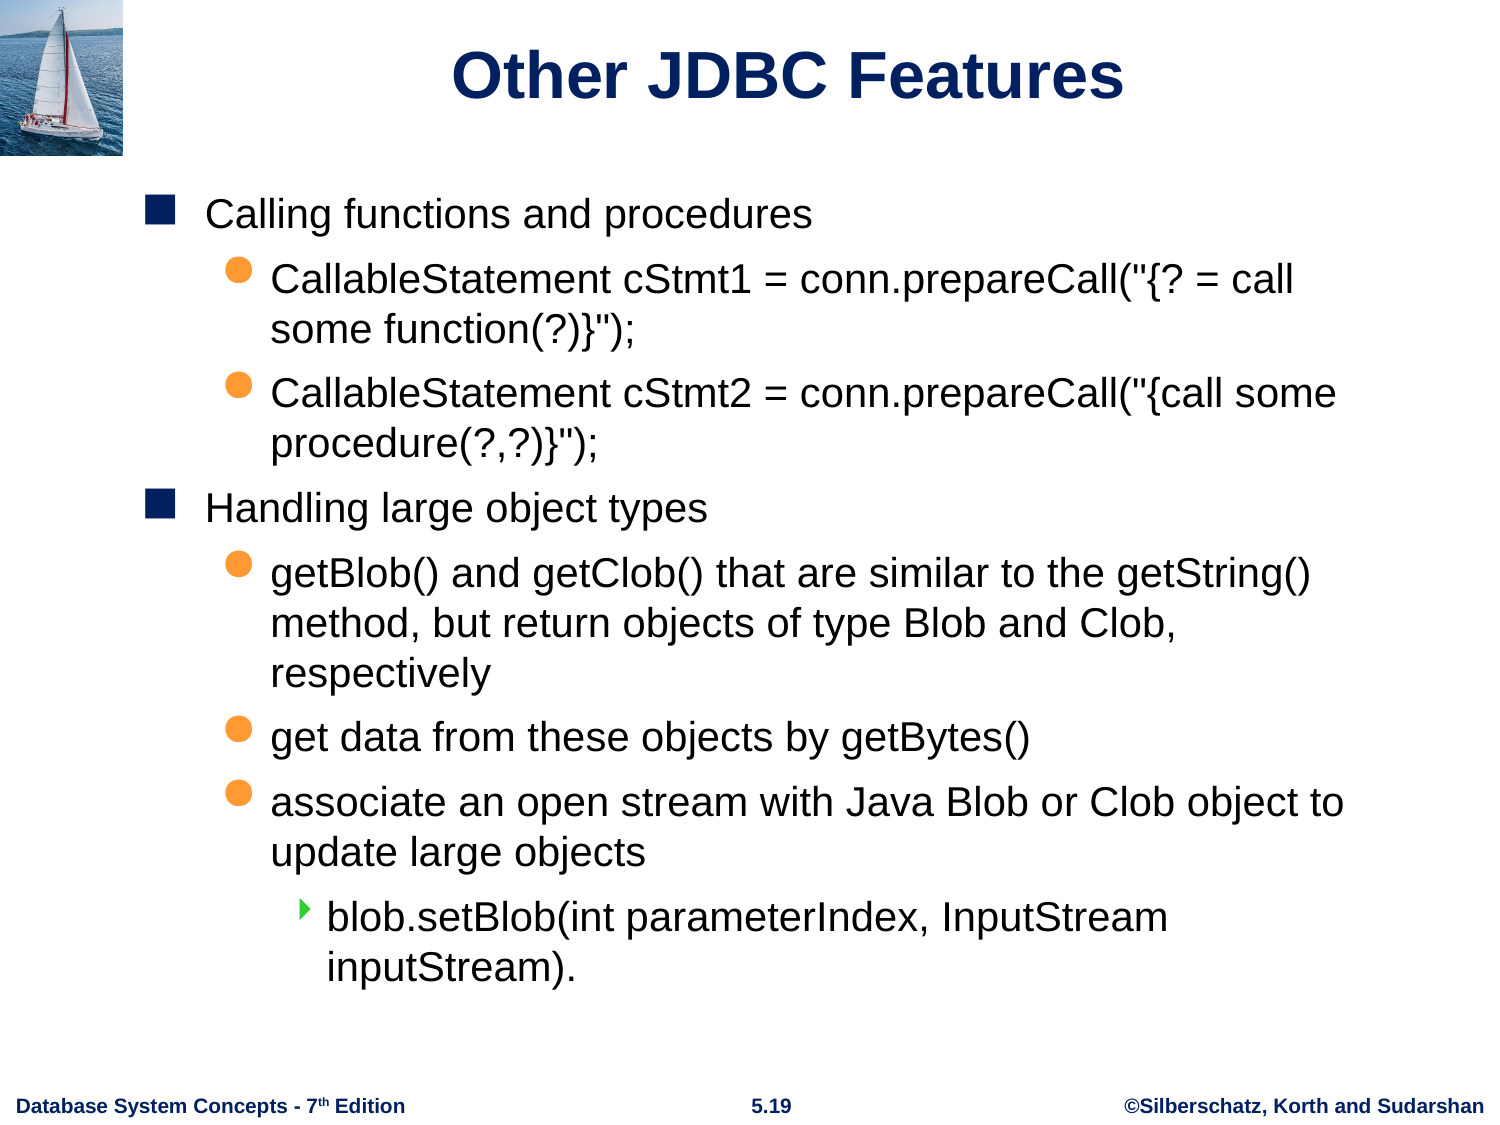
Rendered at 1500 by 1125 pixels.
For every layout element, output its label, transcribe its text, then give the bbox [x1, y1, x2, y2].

list Calling functions and procedures CallableStatement cStmt1 = conn.prepareCall("{? = call some function(?)}"); CallableStatement cStmt2 = conn.prepareCall("{call some procedure(?,?)}"); Handling large object types getBlob() and getClob() that are similar to the getString() method, but return objects of type Blob and Clob, respectively get data from these objects by getBytes() associate an open stream with Java Blob or Clob object to update large objects blob.setBlob(int parameterIndex, InputStream inputStream). [133, 179, 1411, 984]
title Other JDBC Features [125, 18, 1452, 120]
picture [0, 0, 123, 156]
